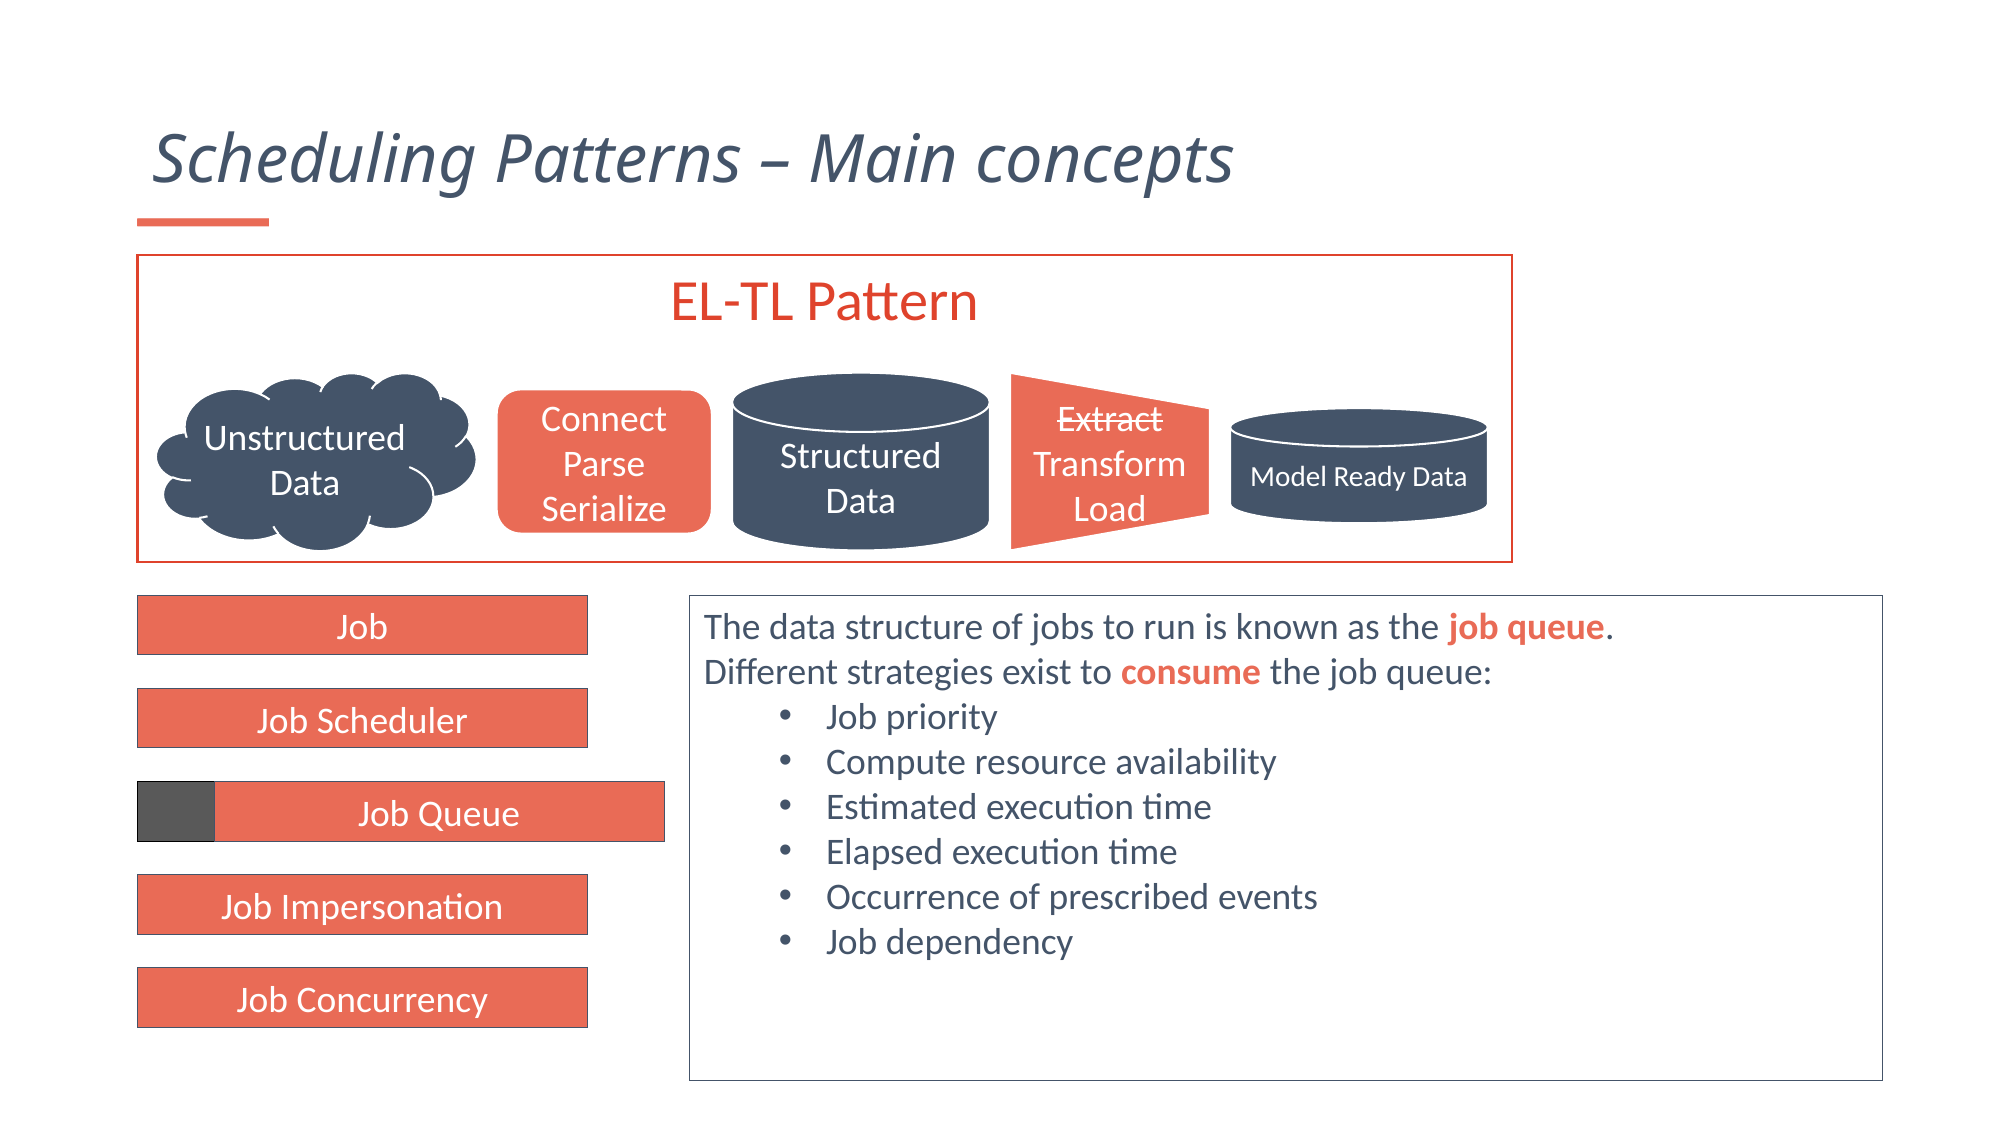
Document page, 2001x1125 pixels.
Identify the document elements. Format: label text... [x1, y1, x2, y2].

list Scheduling Patterns – Main concepts [137, 26, 1863, 205]
text_box The data structure of jobs to run is known as the job queue. Different strategies exist to consume the job queue: Job priority Compute resource availability Estimated execution time Elapsed execution time Occurrence of prescribed events Job dependency [689, 595, 1883, 1081]
text_box EL-TL Pattern [136, 254, 1513, 563]
text_box Connect Parse Serialize [495, 388, 713, 535]
text_box Job Queue [588, 781, 665, 842]
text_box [137, 595, 588, 1029]
